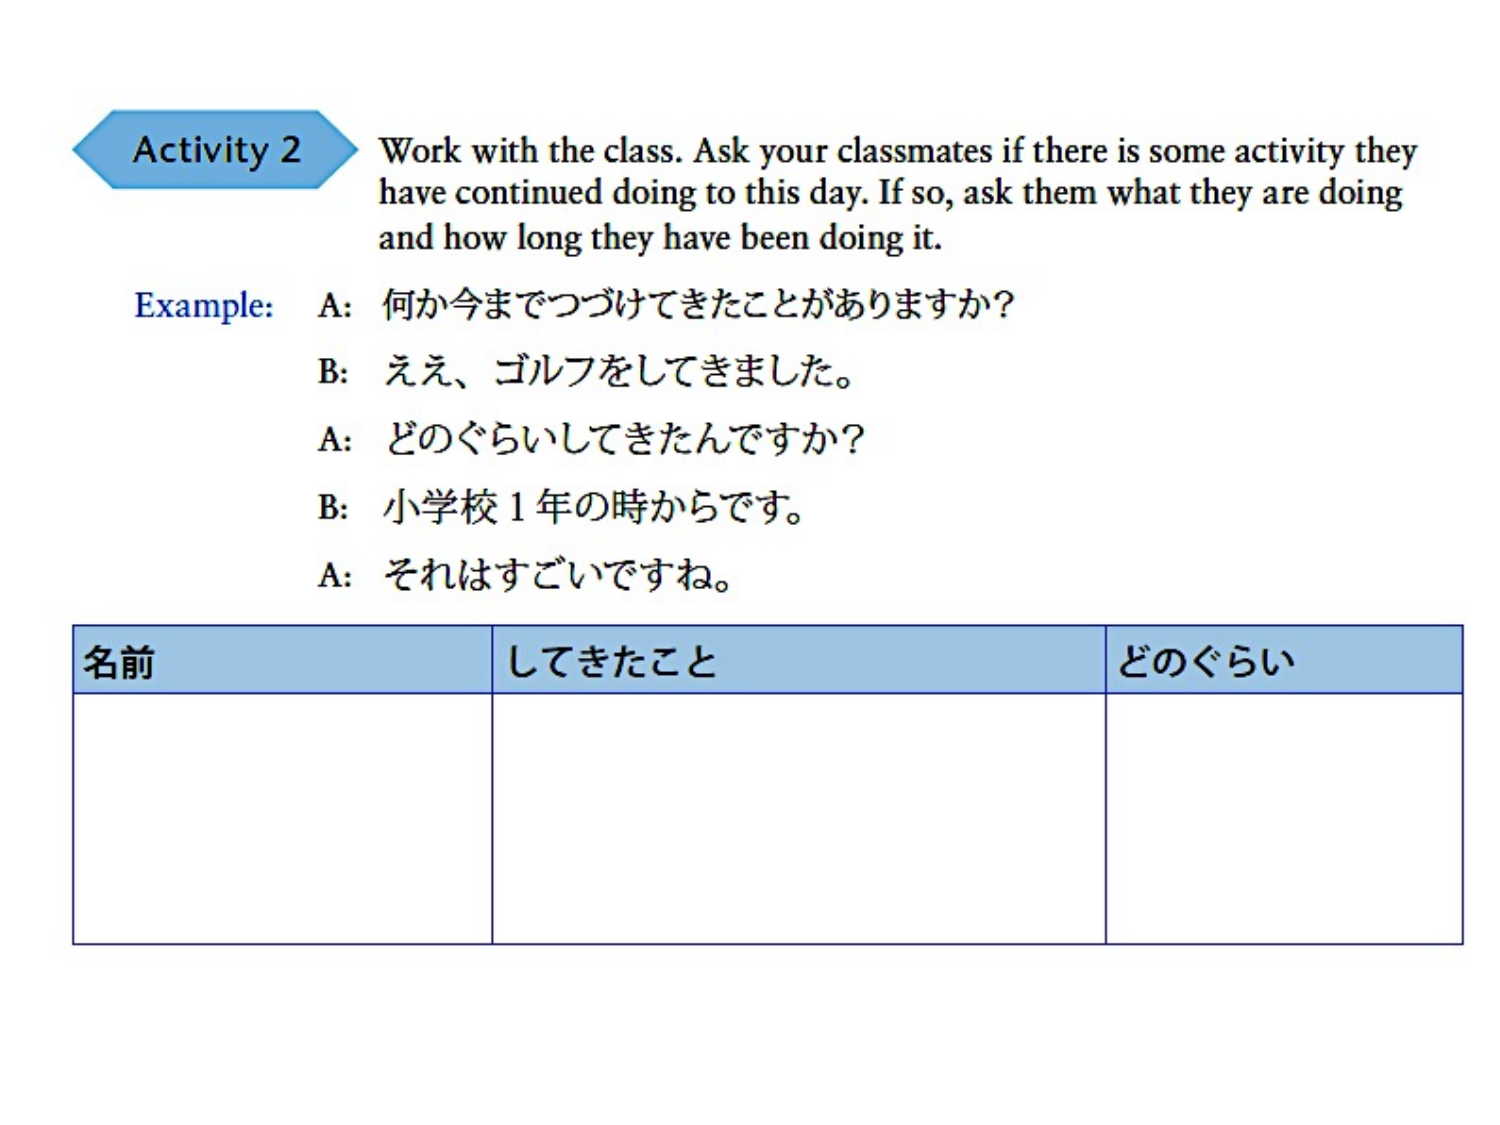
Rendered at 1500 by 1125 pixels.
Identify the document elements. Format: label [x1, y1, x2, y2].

picture [16, 90, 1485, 973]
